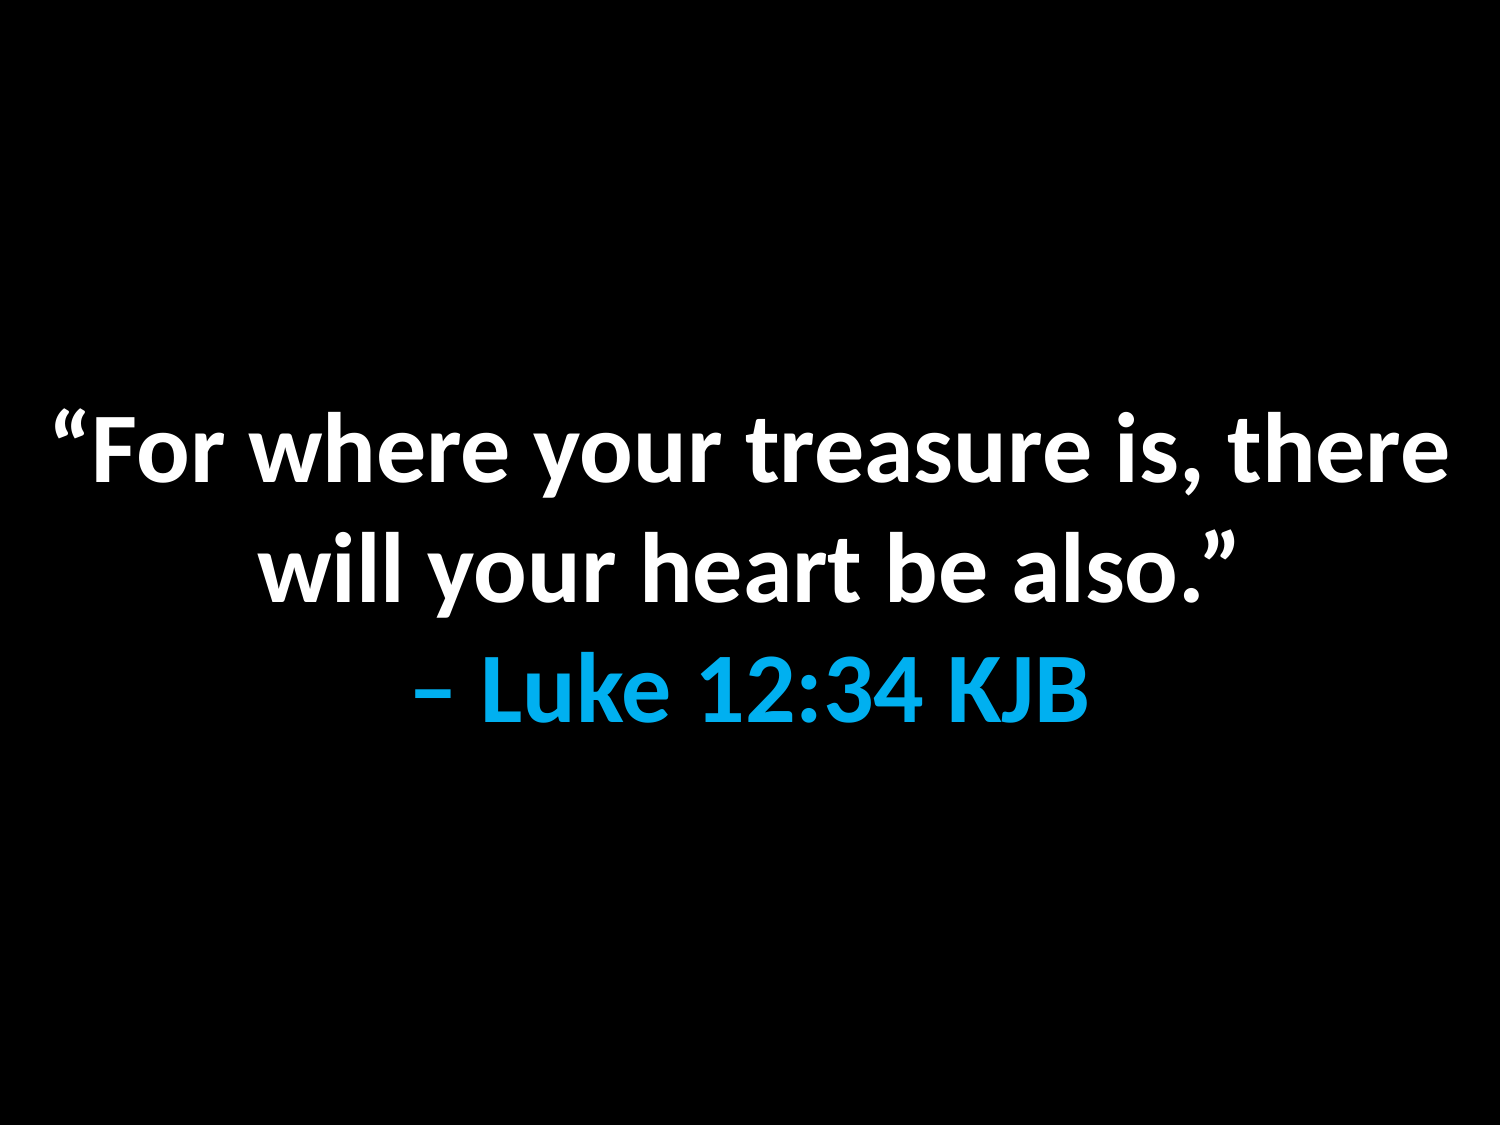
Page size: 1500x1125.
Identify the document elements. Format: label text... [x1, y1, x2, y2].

text_box “For where your treasure is, there will your heart be also.” – Luke 12:34 KJB [0, 375, 1500, 750]
